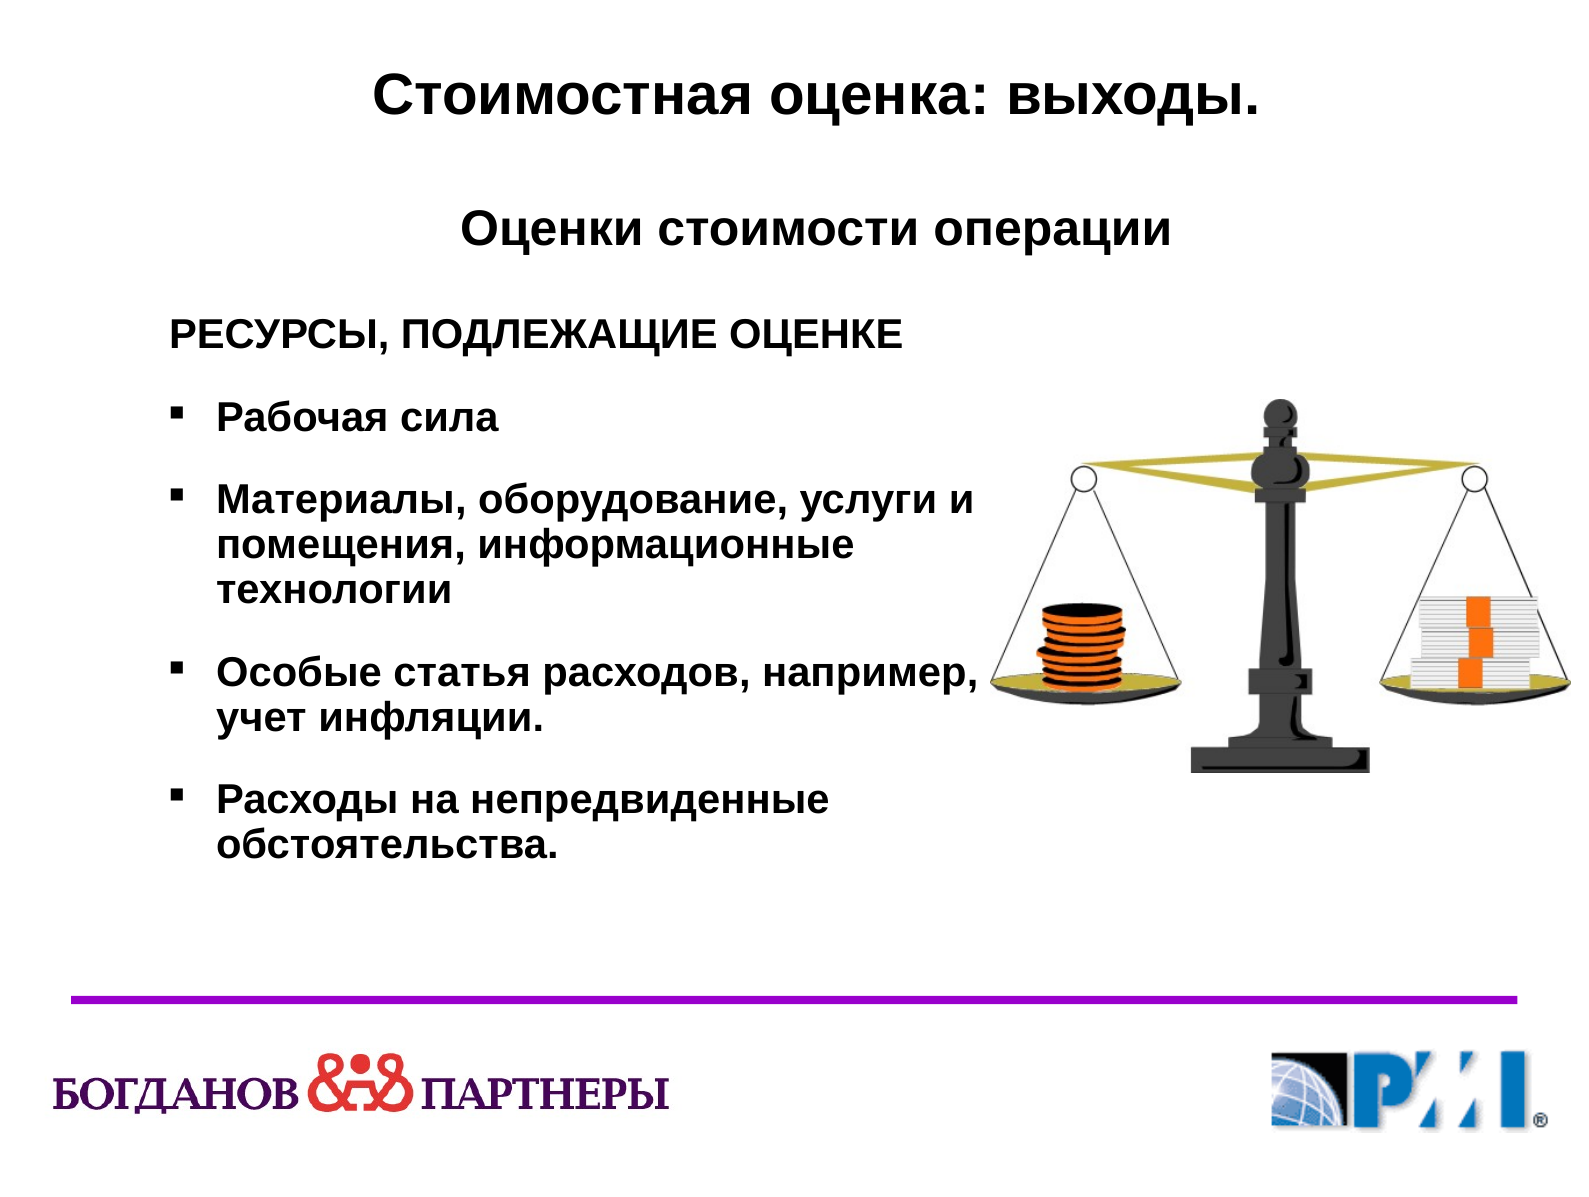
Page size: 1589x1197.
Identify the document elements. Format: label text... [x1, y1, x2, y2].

text_box РЕСУРСЫ, ПОДЛЕЖАЩИЕ ОЦЕНКЕ Рабочая сила Материалы, оборудование, услуги и помещения, информационные технологии Особые статья расходов, например, учет инфляции. Расходы на непредвиденные обстоятельства. [79, 305, 1080, 856]
picture [1256, 1048, 1557, 1133]
text_box Стоимостная оценка: выходы. Оценки стоимости операции [44, 48, 1589, 187]
picture [990, 398, 1571, 773]
picture [31, 1034, 689, 1139]
